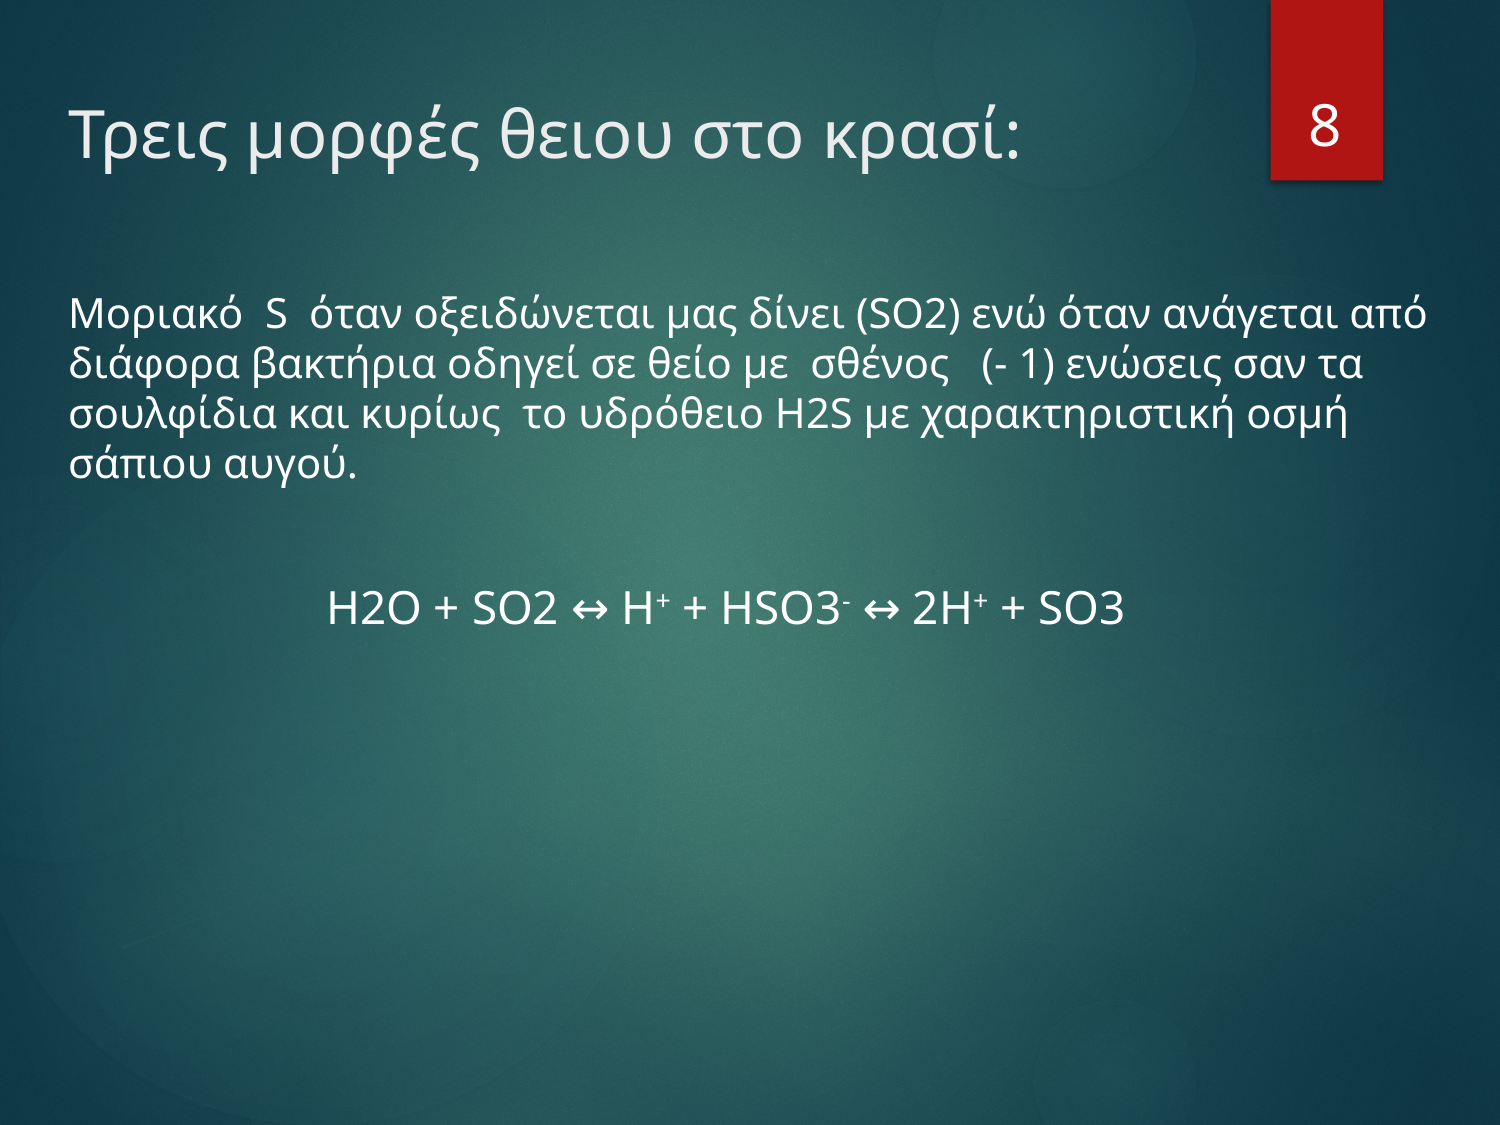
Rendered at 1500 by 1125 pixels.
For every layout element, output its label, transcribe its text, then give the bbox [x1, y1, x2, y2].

slide_number 8 [1273, 48, 1377, 175]
title Τρεις μορφές θειου στο κρασί: [52, 30, 1270, 232]
list Μοριακό S όταν οξειδώνεται μας δίνει (SO2) ενώ όταν ανάγεται από διάφορα βακτήρια οδηγεί σε θείο με σθένος (- 1) ενώσεις σαν τα σουλφίδια και κυρίως το υδρόθειο H2S με χαρακτηριστική οσμή σάπιου αυγού. H2O + SO2 ↔ H+ + HSO3- ↔ 2H+ + SO3 [52, 278, 1448, 1095]
